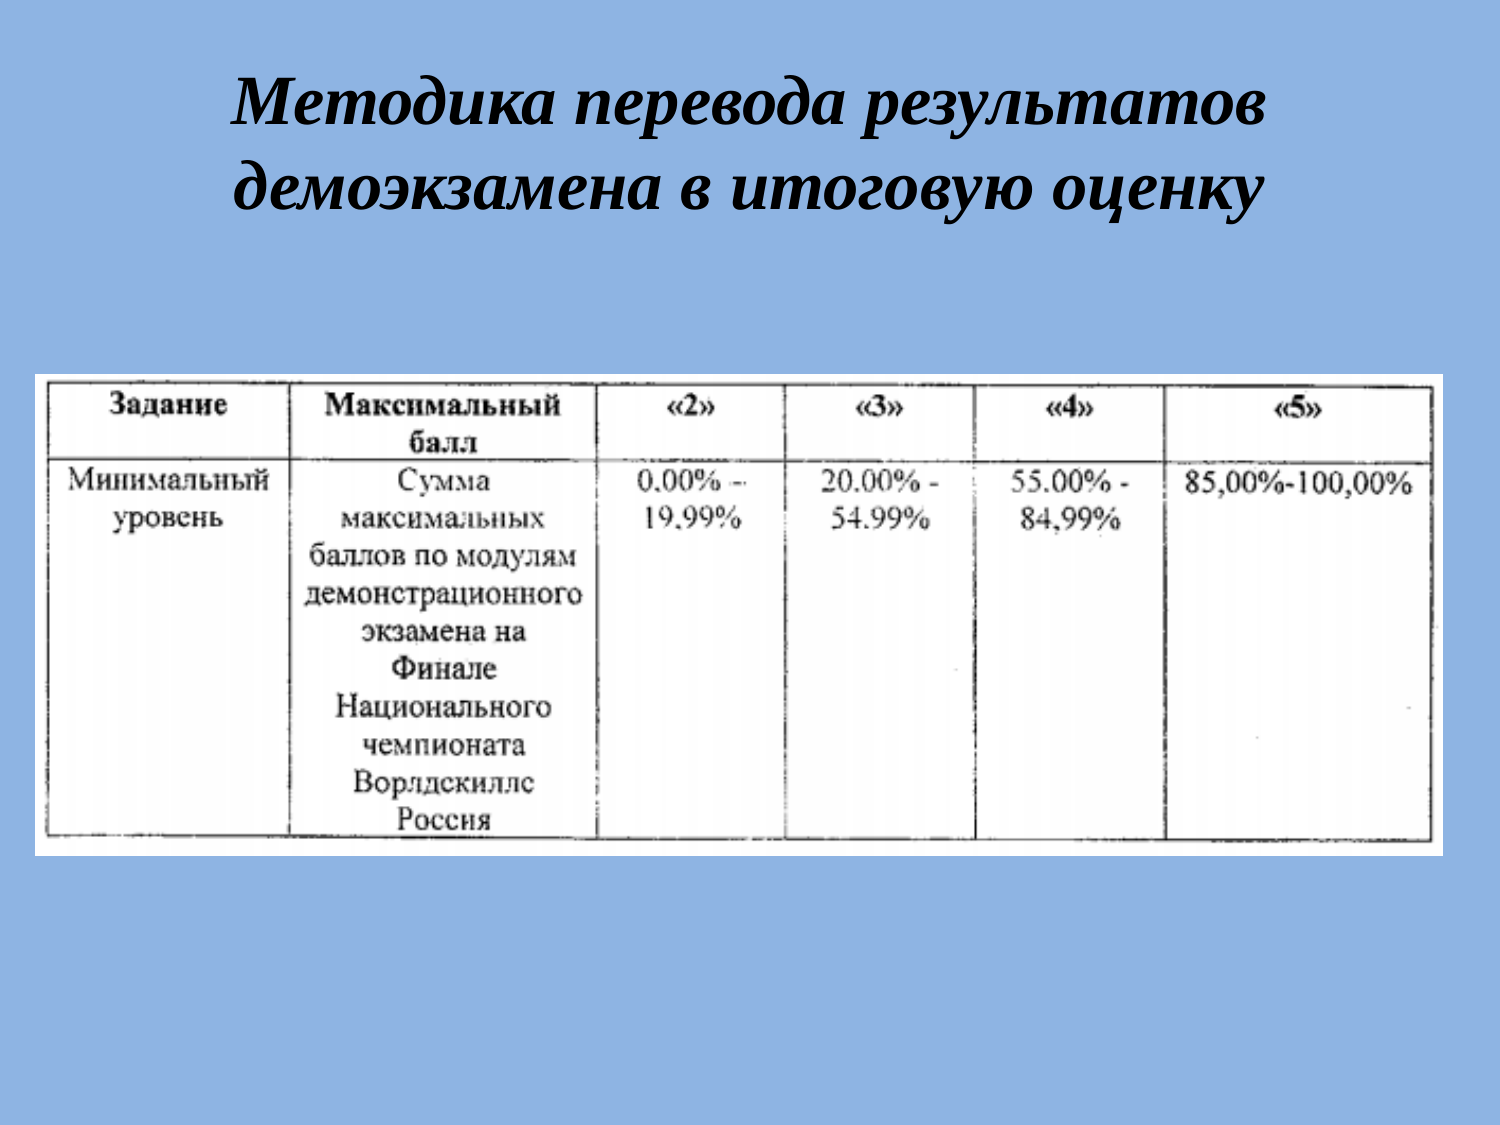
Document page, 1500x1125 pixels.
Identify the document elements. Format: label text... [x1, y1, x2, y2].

title Методика перевода результатов демоэкзамена в итоговую оценку [75, 45, 1425, 233]
picture [34, 374, 1443, 856]
